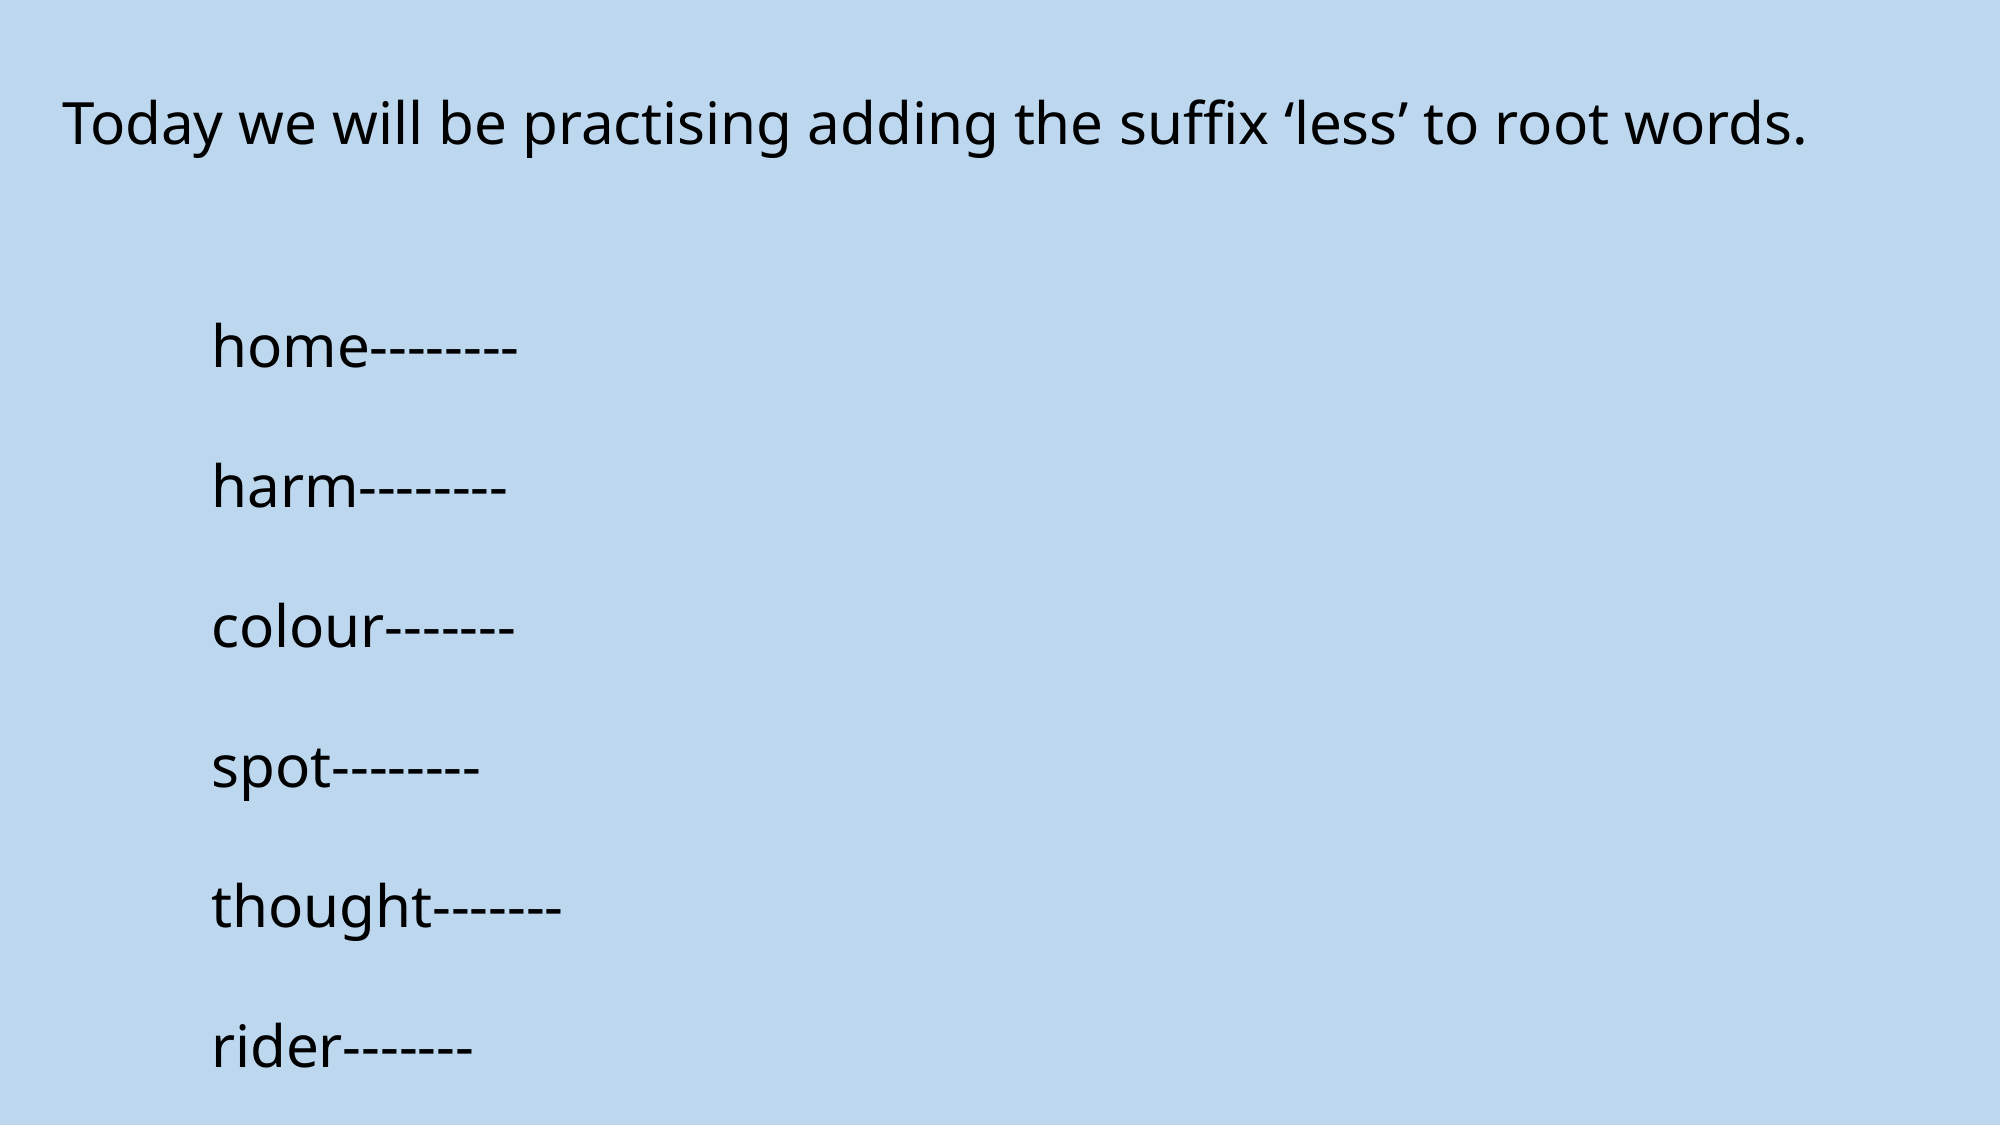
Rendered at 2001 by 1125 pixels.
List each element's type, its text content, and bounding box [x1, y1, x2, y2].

text_box Today we will be practising adding the suffix ‘less’ to root words. [28, 29, 1842, 165]
text_box home-------- harm-------- colour------- spot-------- thought------- rider------- [196, 301, 1780, 1125]
